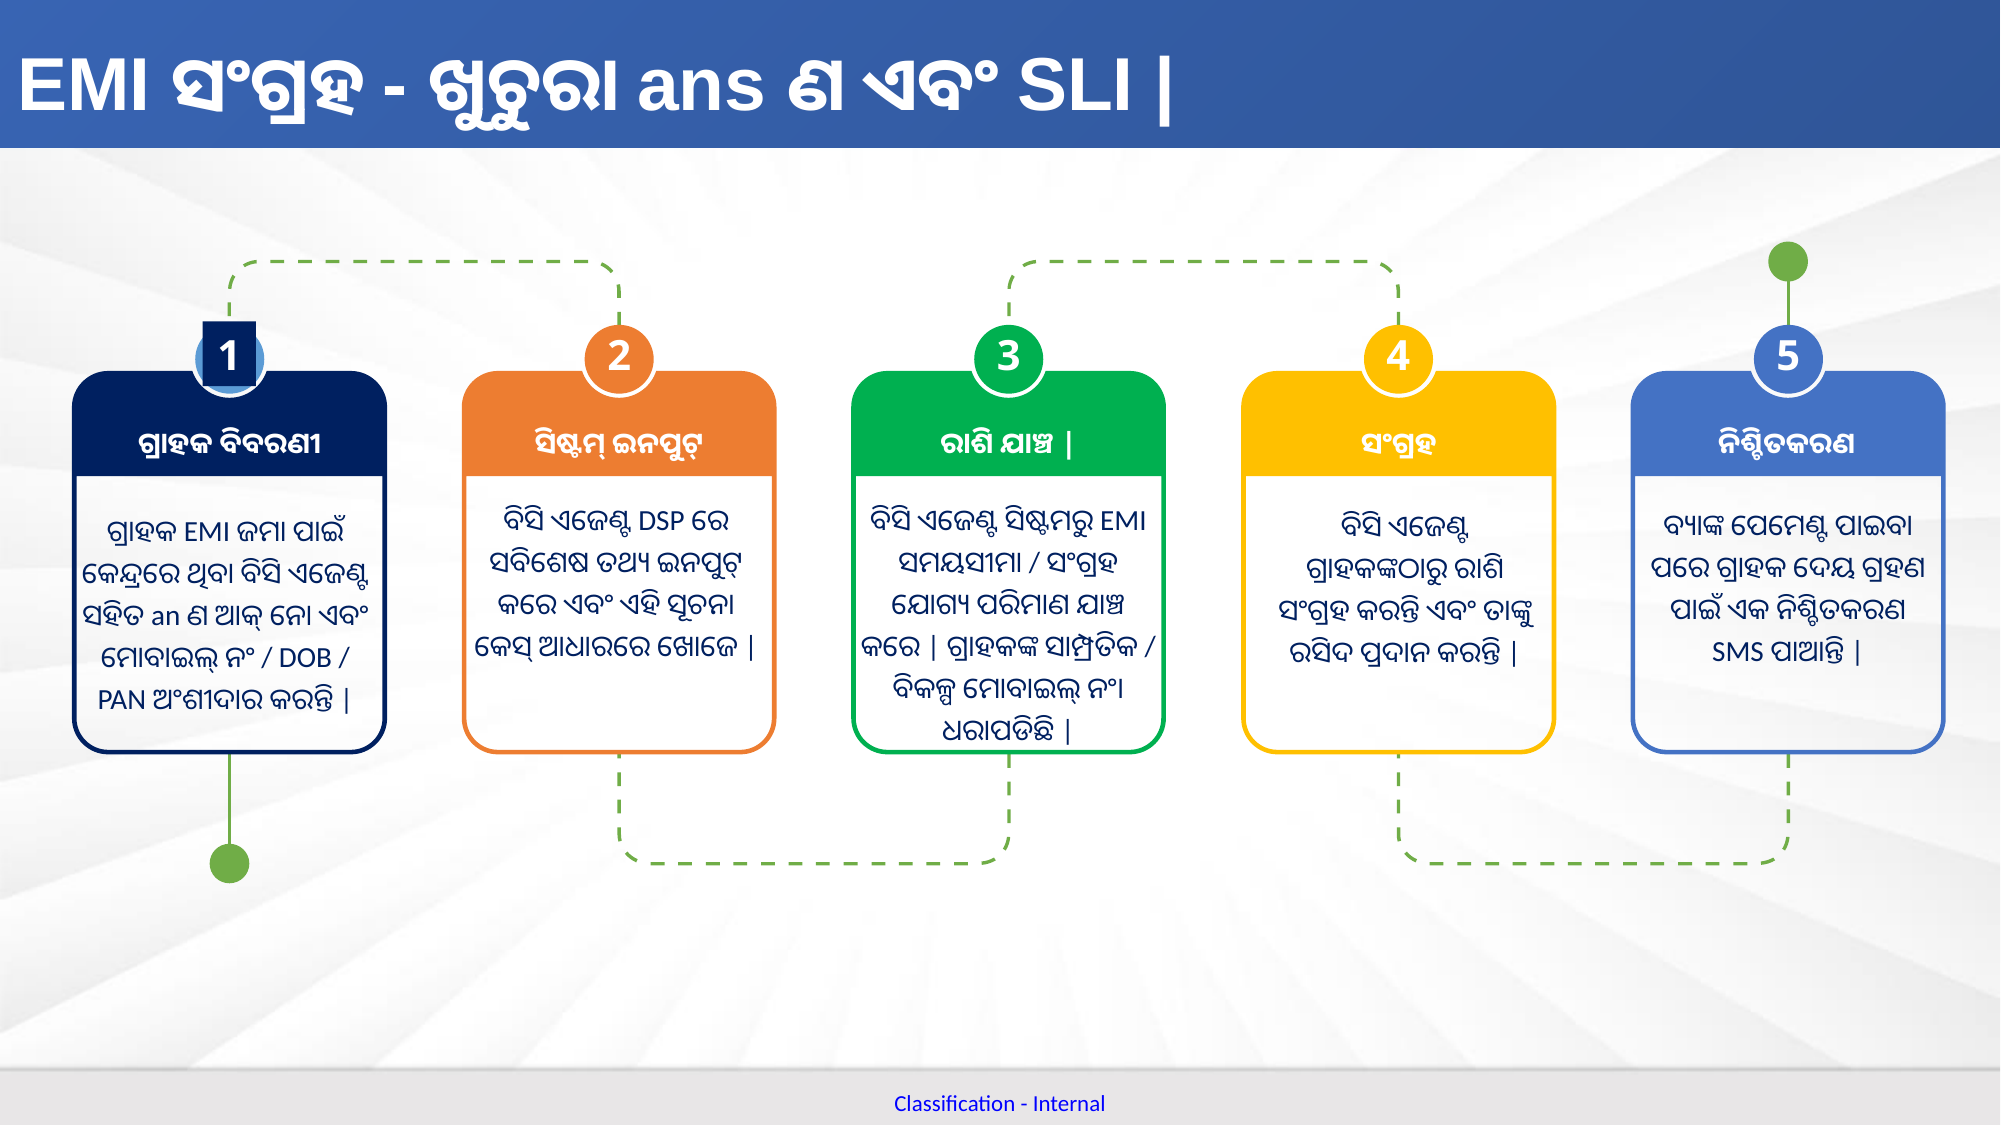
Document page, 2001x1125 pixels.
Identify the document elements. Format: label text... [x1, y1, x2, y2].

text_box [0, 0, 2000, 148]
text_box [64, 241, 1946, 884]
picture [0, 0, 2001, 1125]
text_box EMI ସଂଗ୍ରହ - ଖୁଚୁରା ans ଣ ଏବଂ SLI | [2, 28, 1512, 134]
